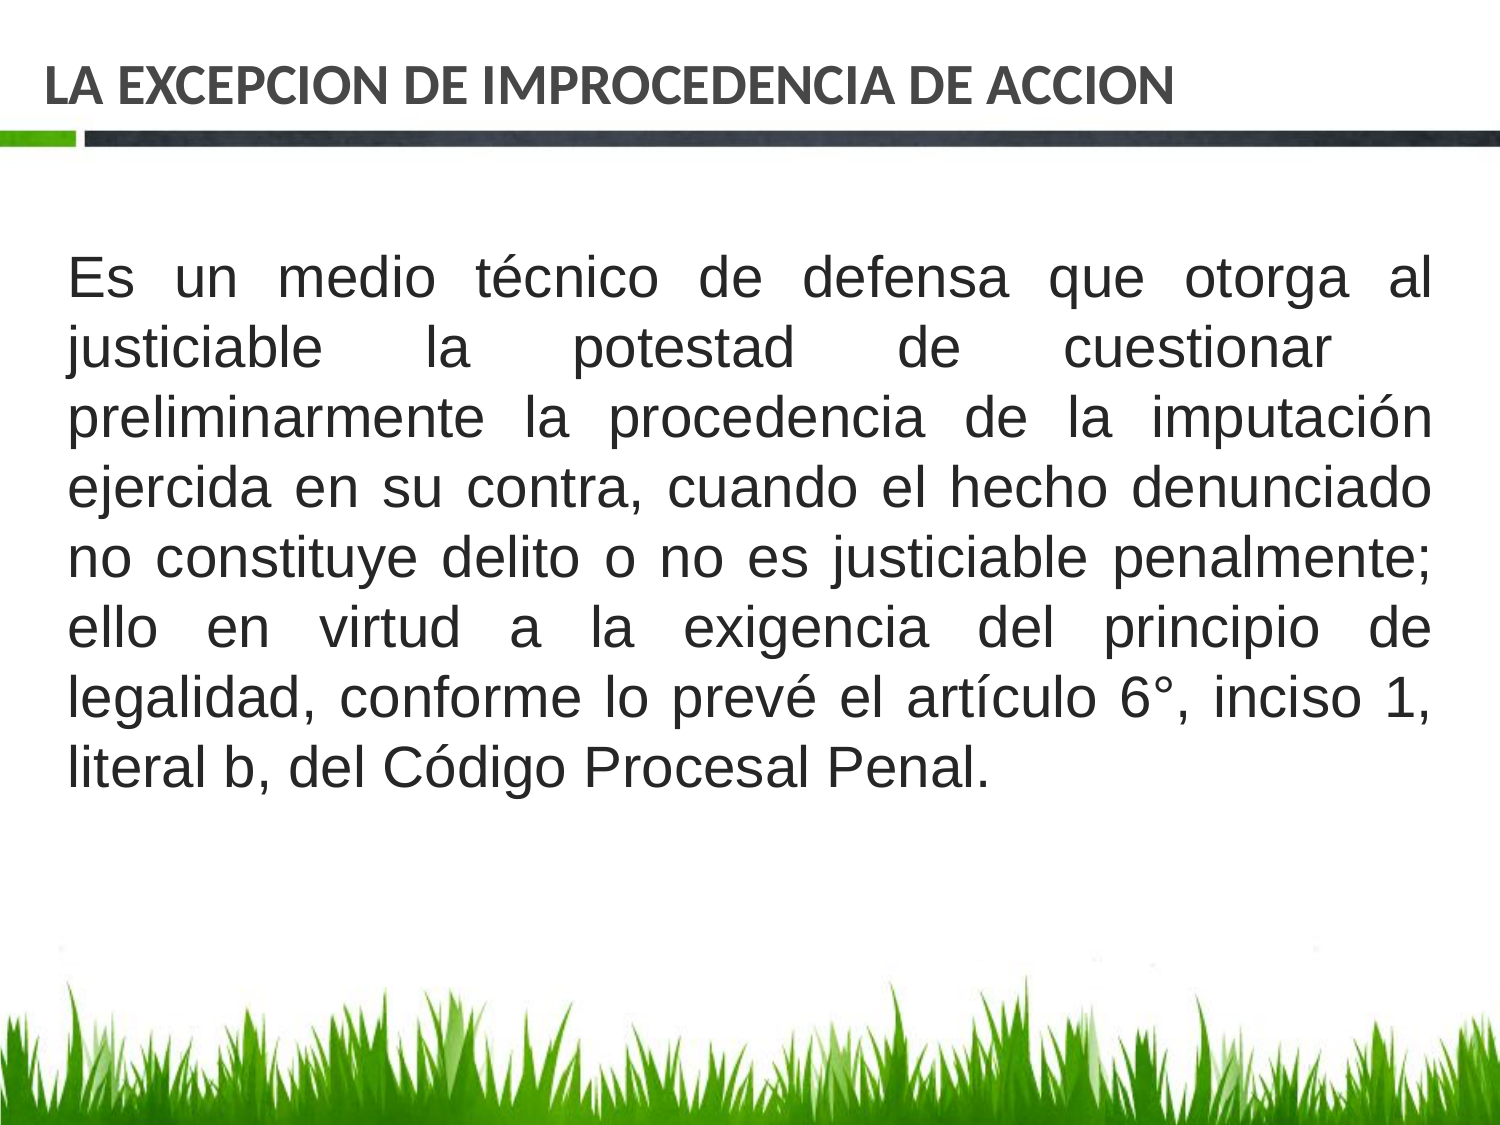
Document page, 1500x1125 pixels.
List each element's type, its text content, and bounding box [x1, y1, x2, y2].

text_box Es un medio técnico de defensa que otorga al justiciable la potestad de cuestionar preliminarmente la procedencia de la imputación ejercida en su contra, cuando el hecho denunciado no constituye delito o no es justiciable penalmente; ello en virtud a la exigencia del principio de legalidad, conforme lo prevé el artículo 6°, inciso 1, literal b, del Código Procesal Penal. [53, 231, 1450, 858]
picture [0, 0, 1500, 1125]
title LA EXCEPCION DE IMPROCEDENCIA DE ACCION [29, 24, 1450, 138]
